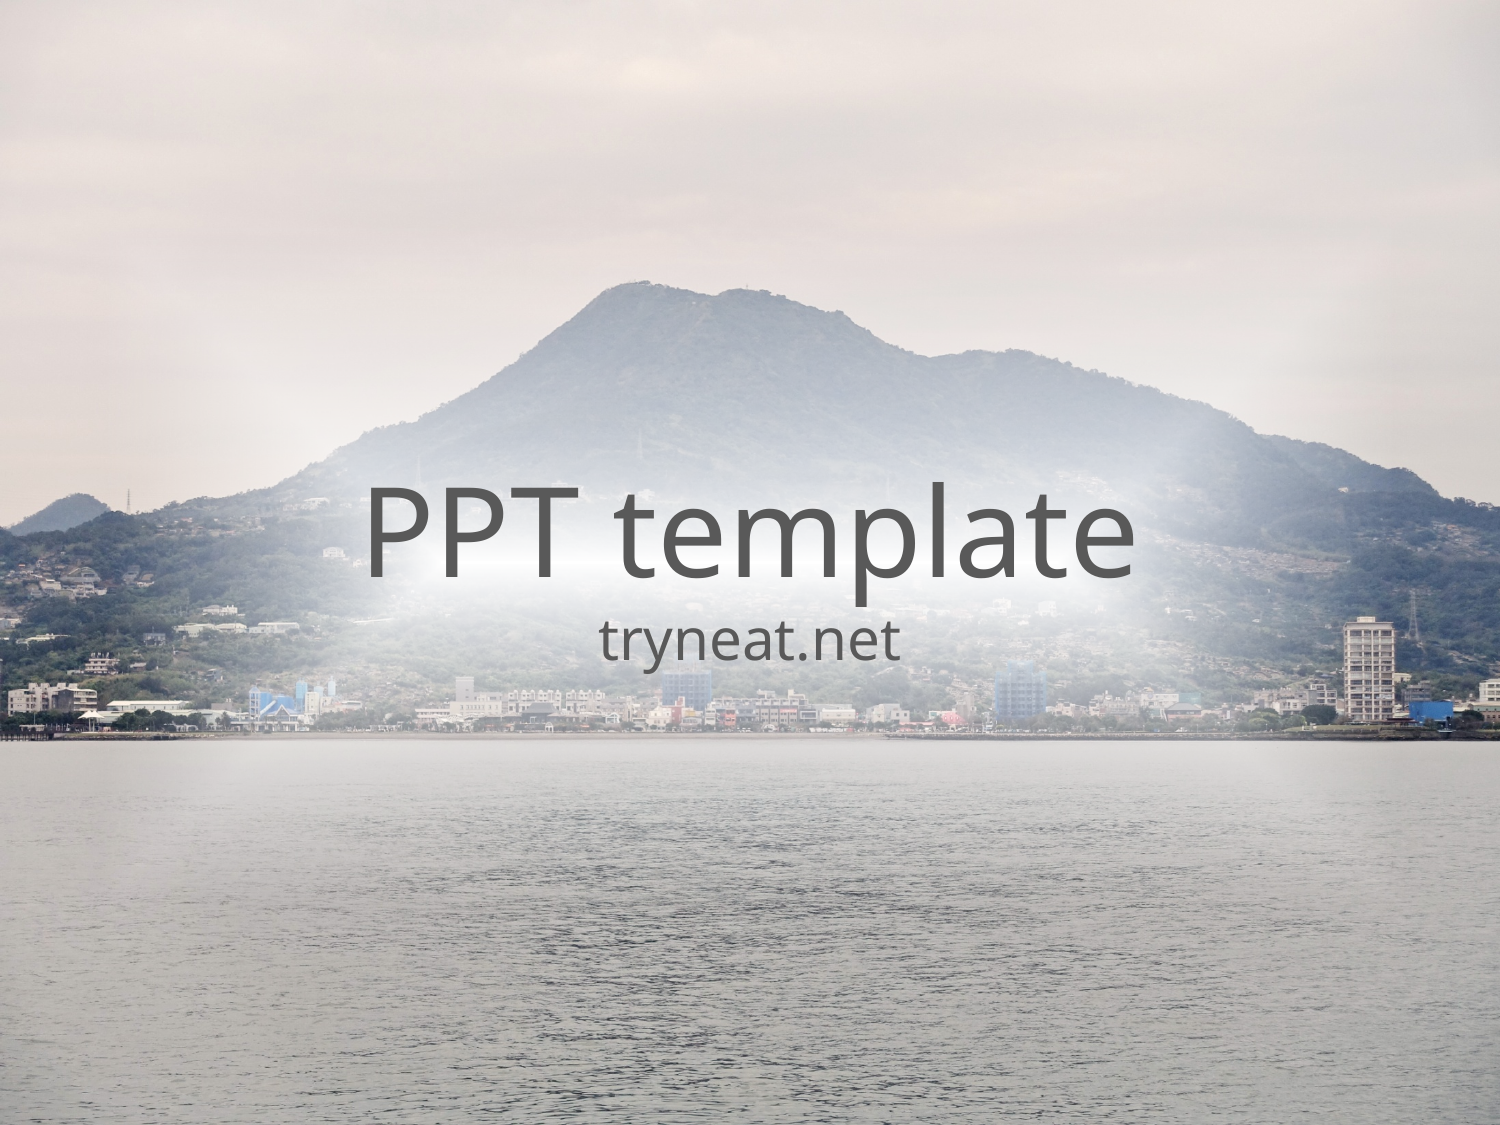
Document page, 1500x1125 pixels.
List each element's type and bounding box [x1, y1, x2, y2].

text_box [0, 0, 1500, 1125]
